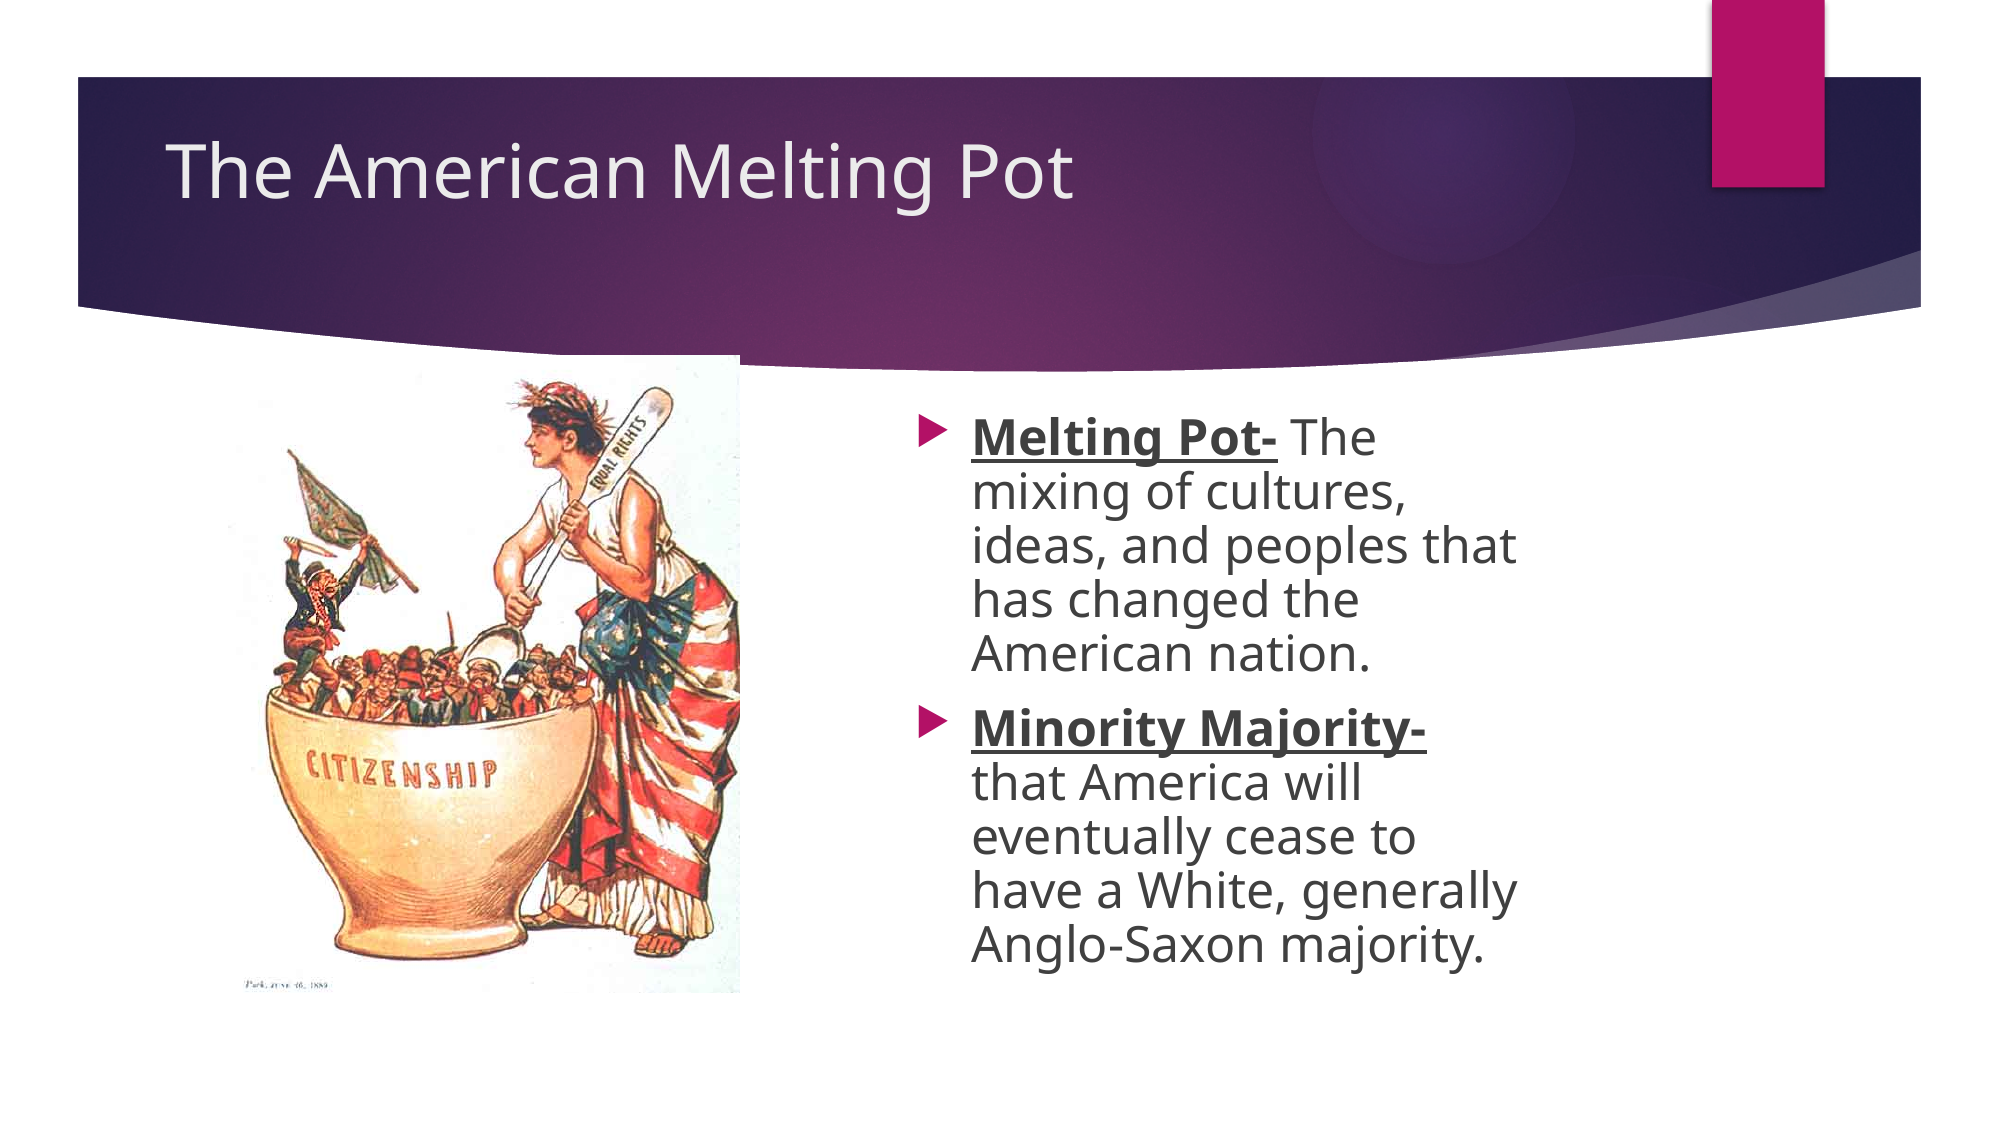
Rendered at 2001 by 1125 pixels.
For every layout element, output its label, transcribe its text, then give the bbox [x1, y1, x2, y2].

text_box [227, 355, 740, 993]
list Melting Pot- The mixing of cultures, ideas, and peoples that has changed the American nation. Minority Majority- that America will eventually cease to have a White, generally Anglo-Saxon majority. [900, 404, 1541, 1042]
title The American Melting Pot [150, 87, 1850, 250]
